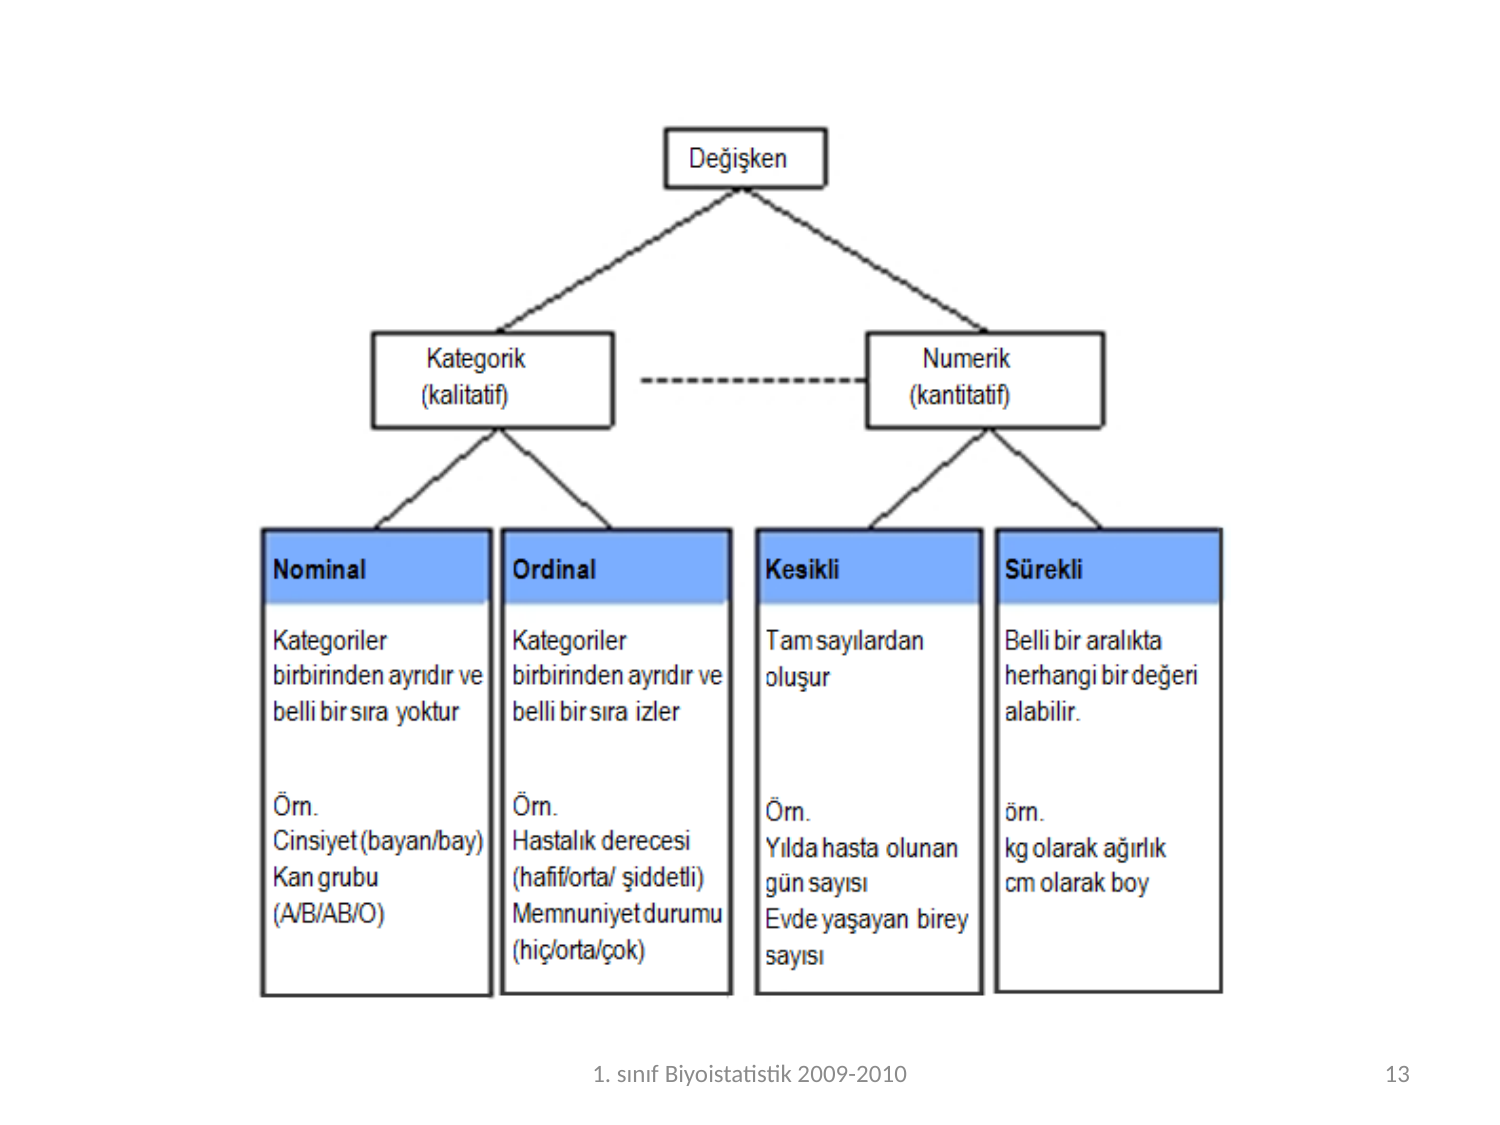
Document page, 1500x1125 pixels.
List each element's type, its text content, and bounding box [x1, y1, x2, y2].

footer 1. sınıf Biyoistatistik 2009-2010 [512, 1042, 988, 1103]
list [252, 116, 1231, 1006]
slide_number 13 [1074, 1042, 1425, 1103]
